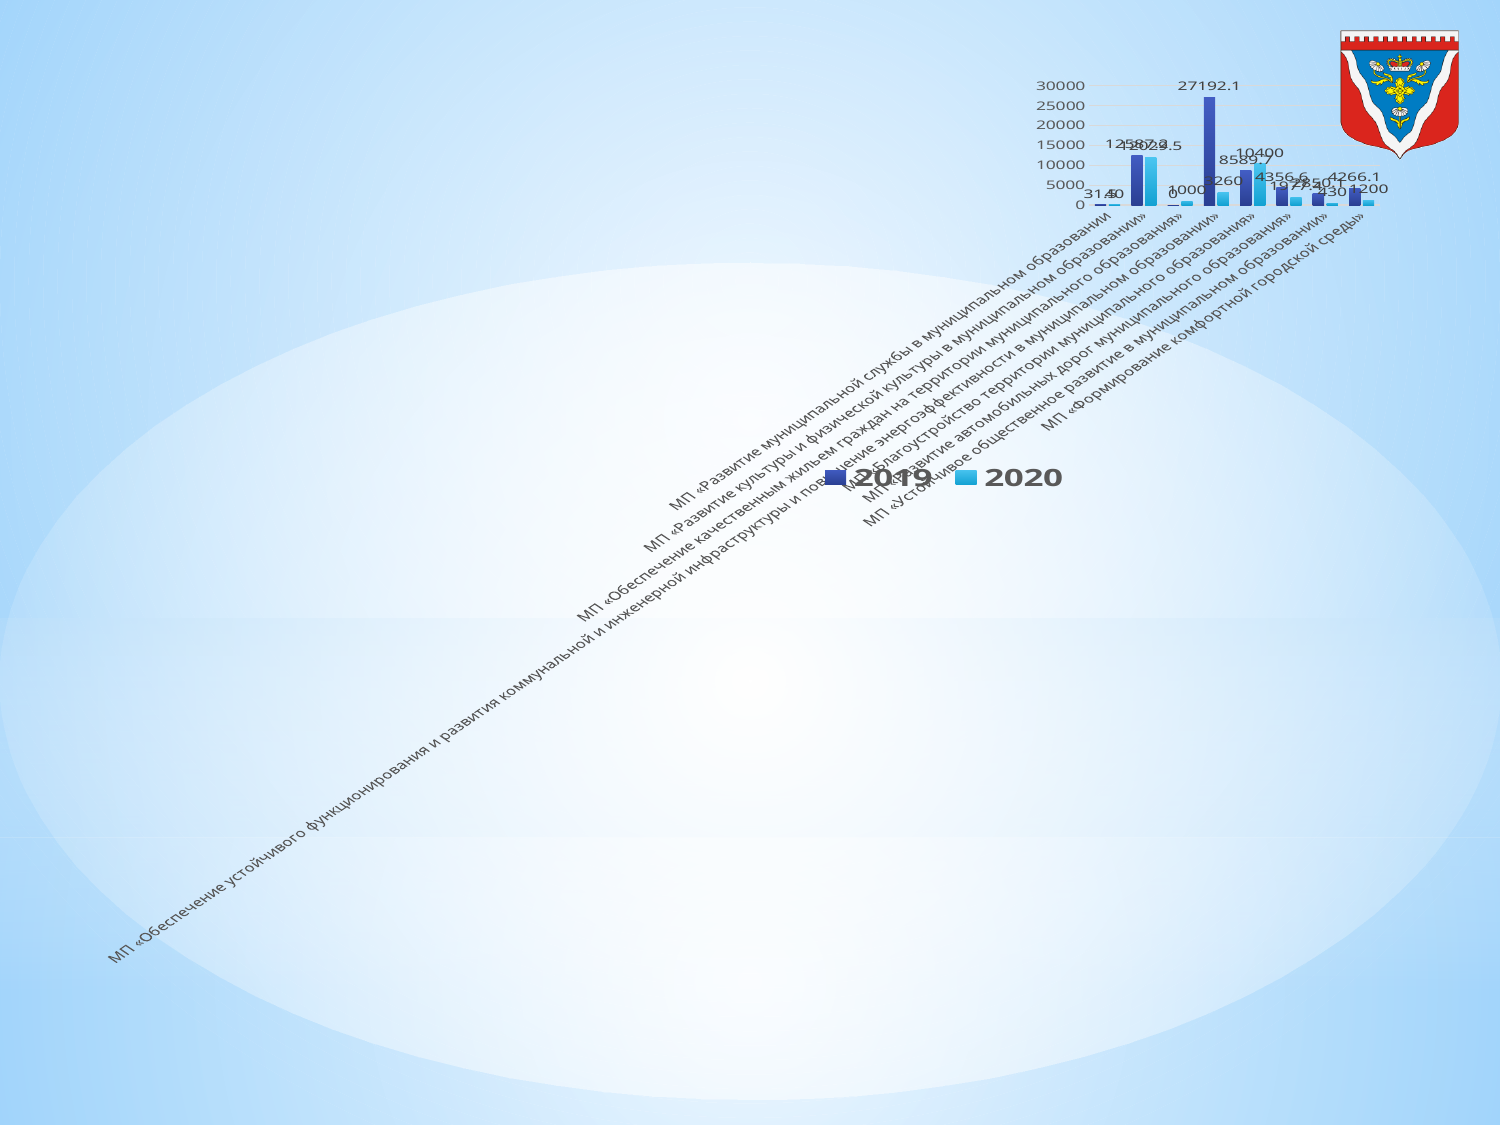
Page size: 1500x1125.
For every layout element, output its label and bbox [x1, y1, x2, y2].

picture [1340, 29, 1459, 161]
chart [101, 77, 1399, 967]
